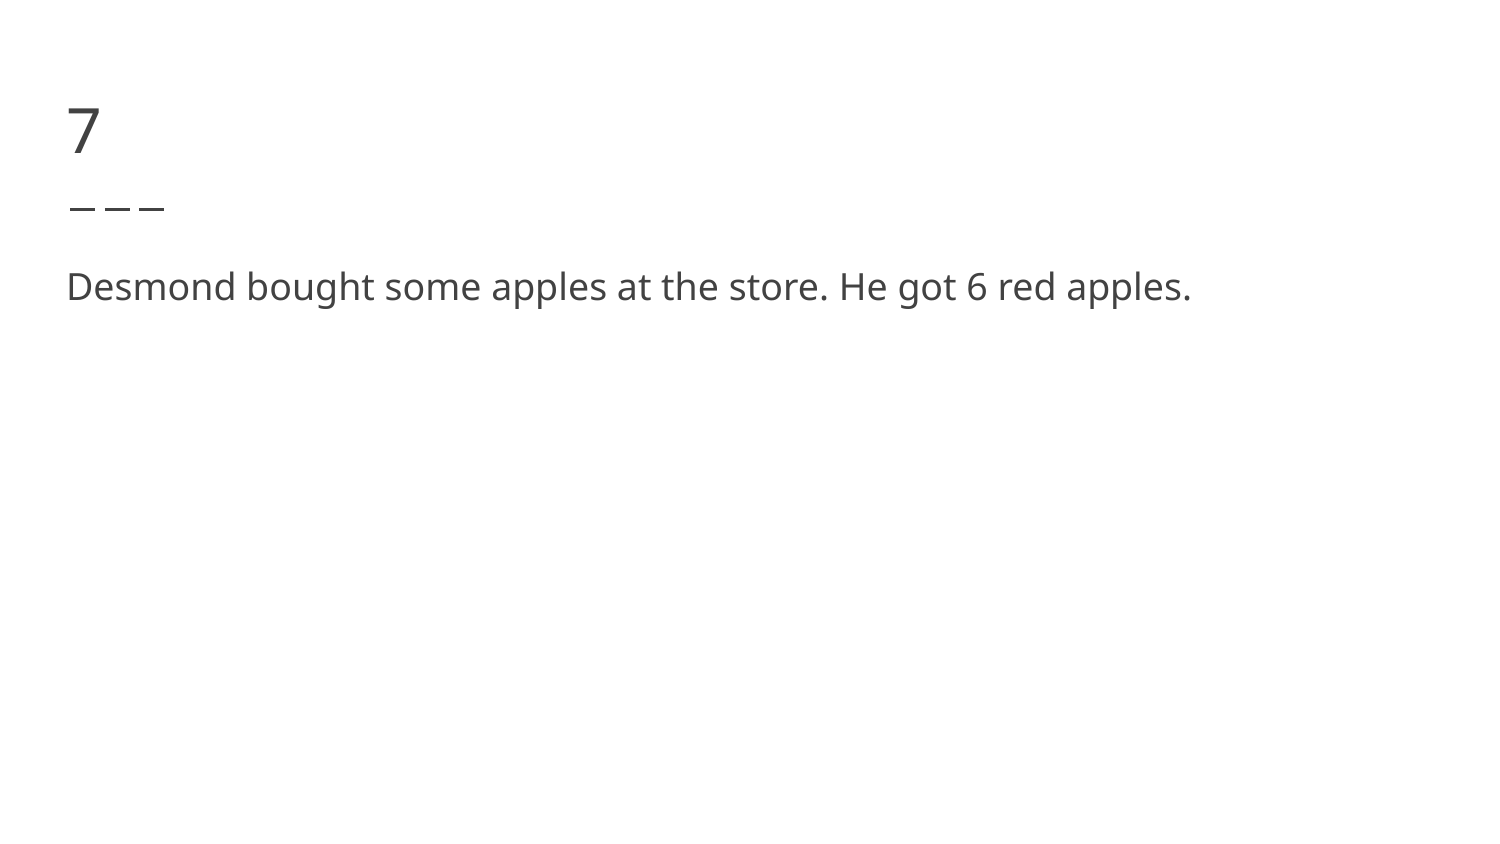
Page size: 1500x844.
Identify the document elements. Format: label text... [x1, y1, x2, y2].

list Desmond bought some apples at the store. He got 6 red apples. [51, 240, 1449, 750]
title 7 [51, 61, 1449, 182]
